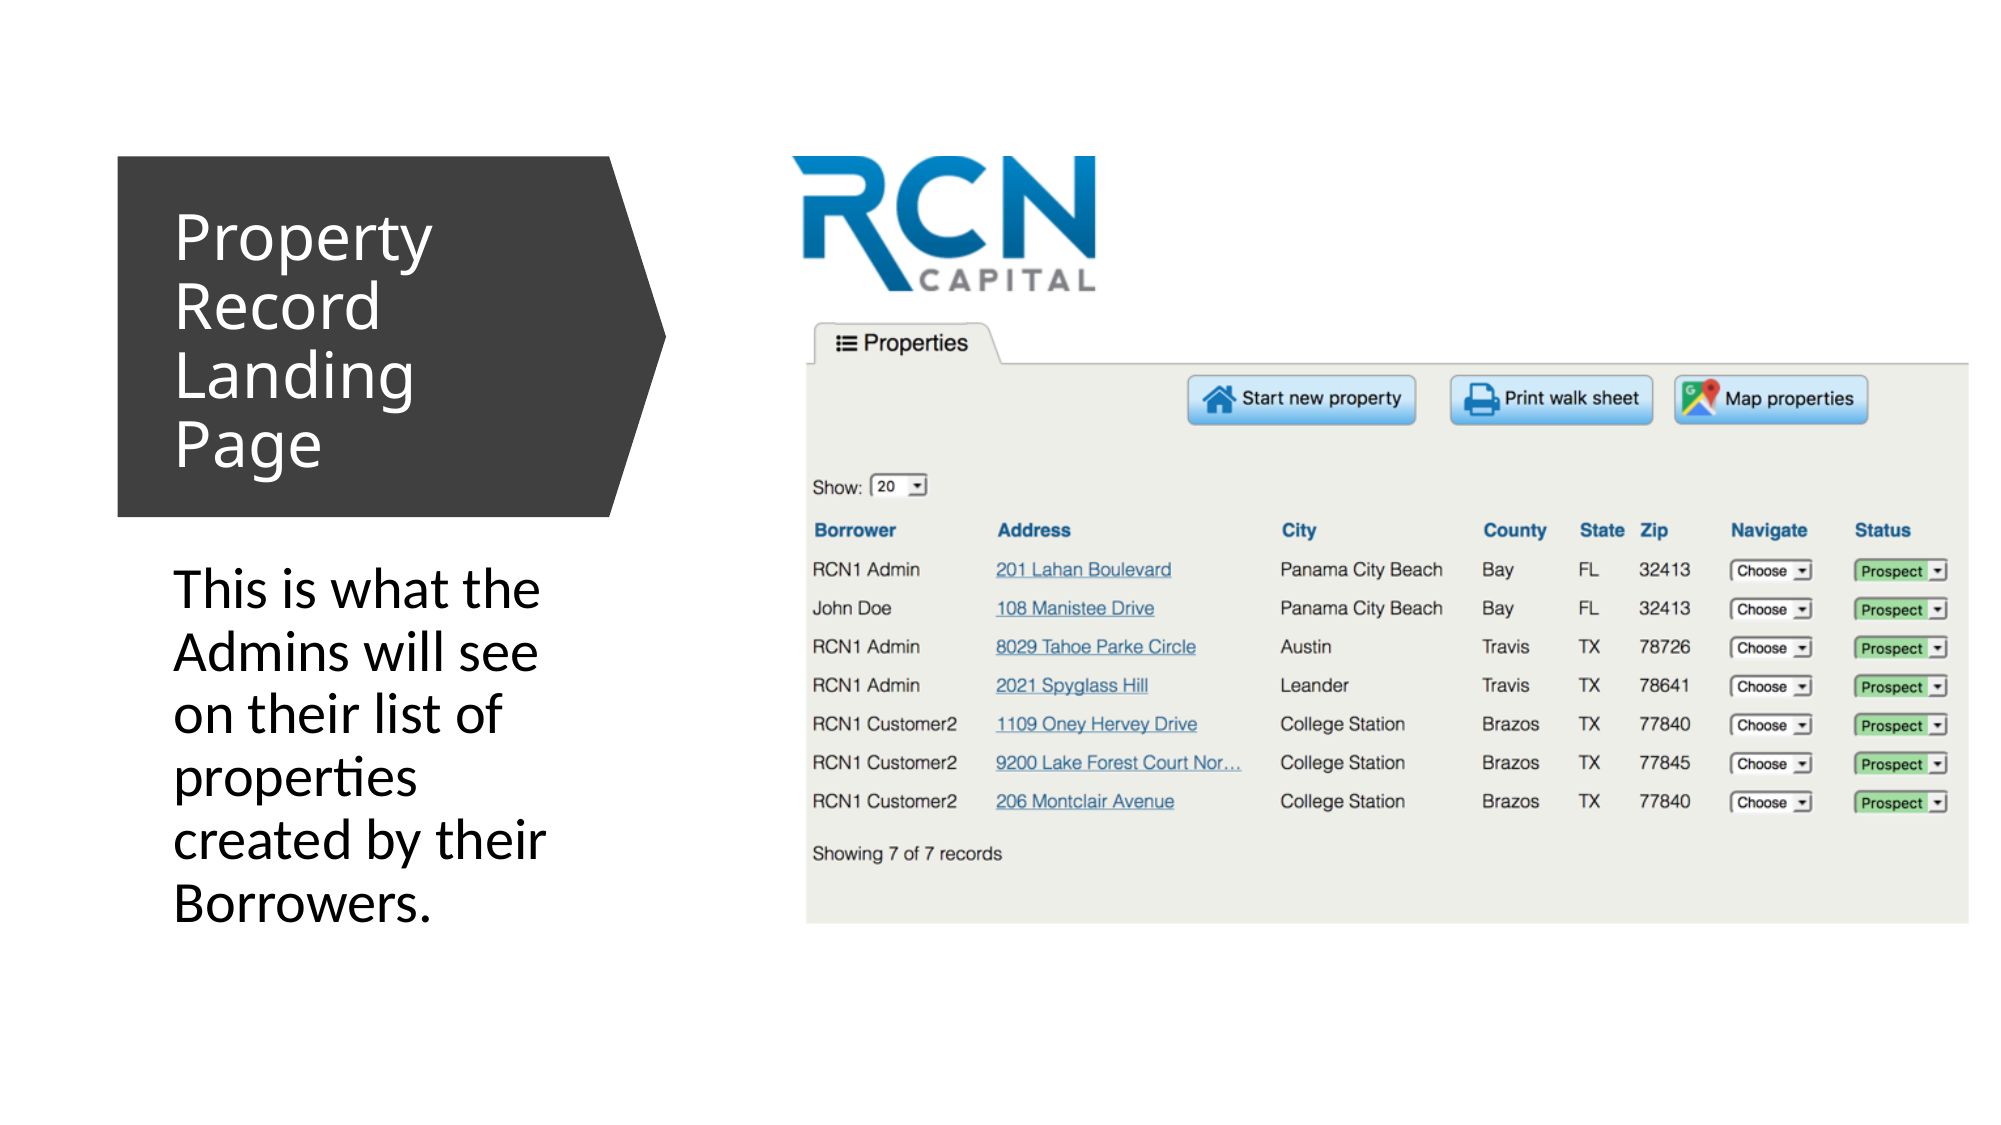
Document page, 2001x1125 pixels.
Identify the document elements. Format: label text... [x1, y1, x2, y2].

text_box [116, 155, 668, 519]
list This is what the Admins will see on their list of properties created by their Borrowers. [158, 550, 597, 949]
title Property Record Landing Page [158, 197, 597, 490]
picture [780, 156, 1969, 946]
picture [1012, 156, 1075, 218]
